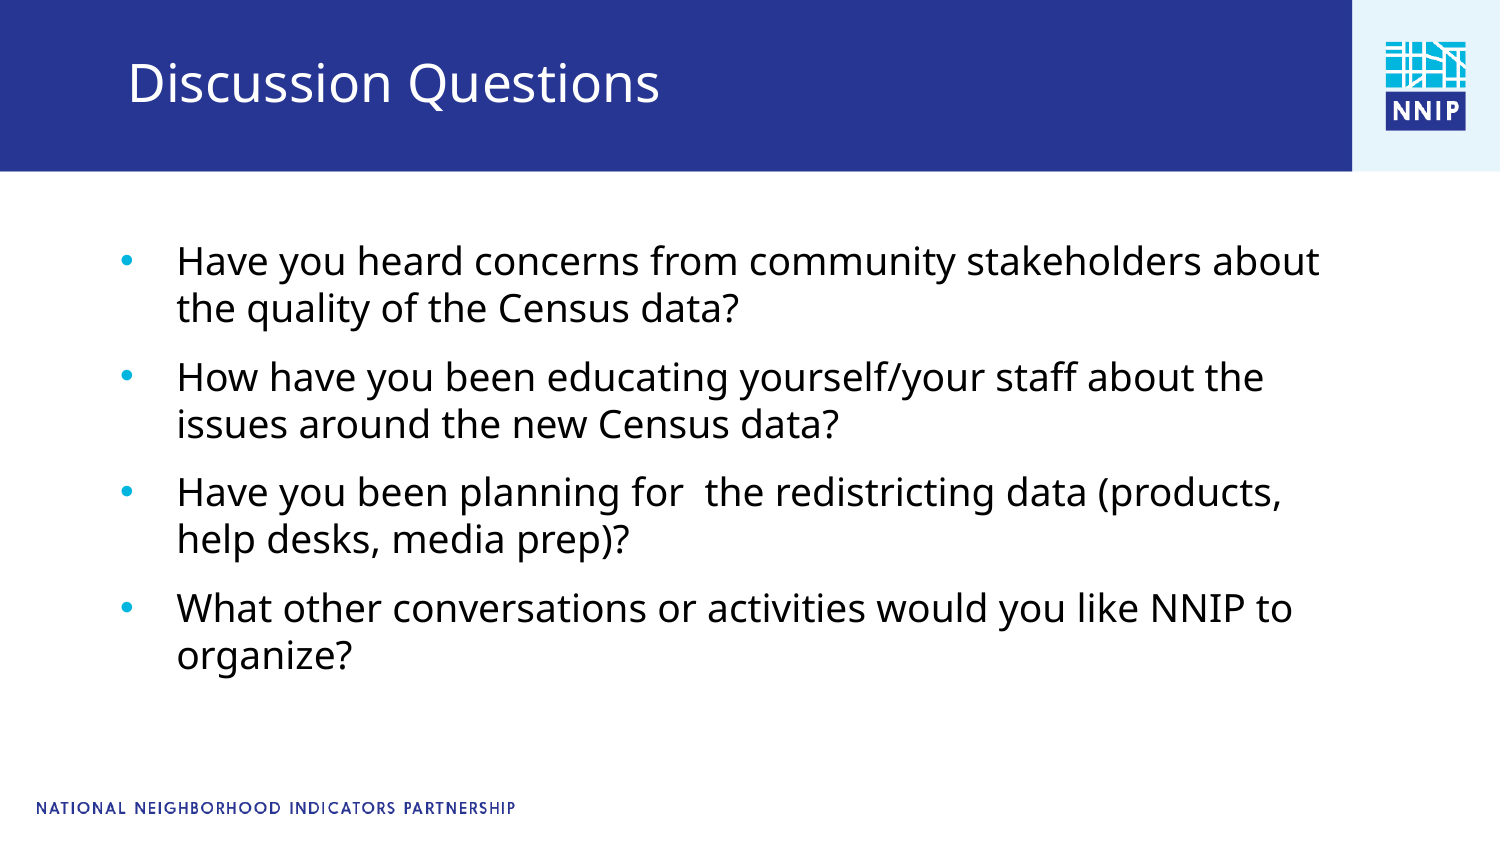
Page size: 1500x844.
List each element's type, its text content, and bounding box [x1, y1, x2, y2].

picture [0, 780, 533, 844]
picture [0, 0, 1500, 177]
list Have you heard concerns from community stakeholders about the quality of the Census data? How have you been educating yourself/your staff about the issues around the new Census data? Have you been planning for the redistricting data (products, help desks, media prep)? What other conversations or activities would you like NNIP to organize? [105, 229, 1379, 747]
title Discussion Questions [112, 15, 1310, 147]
